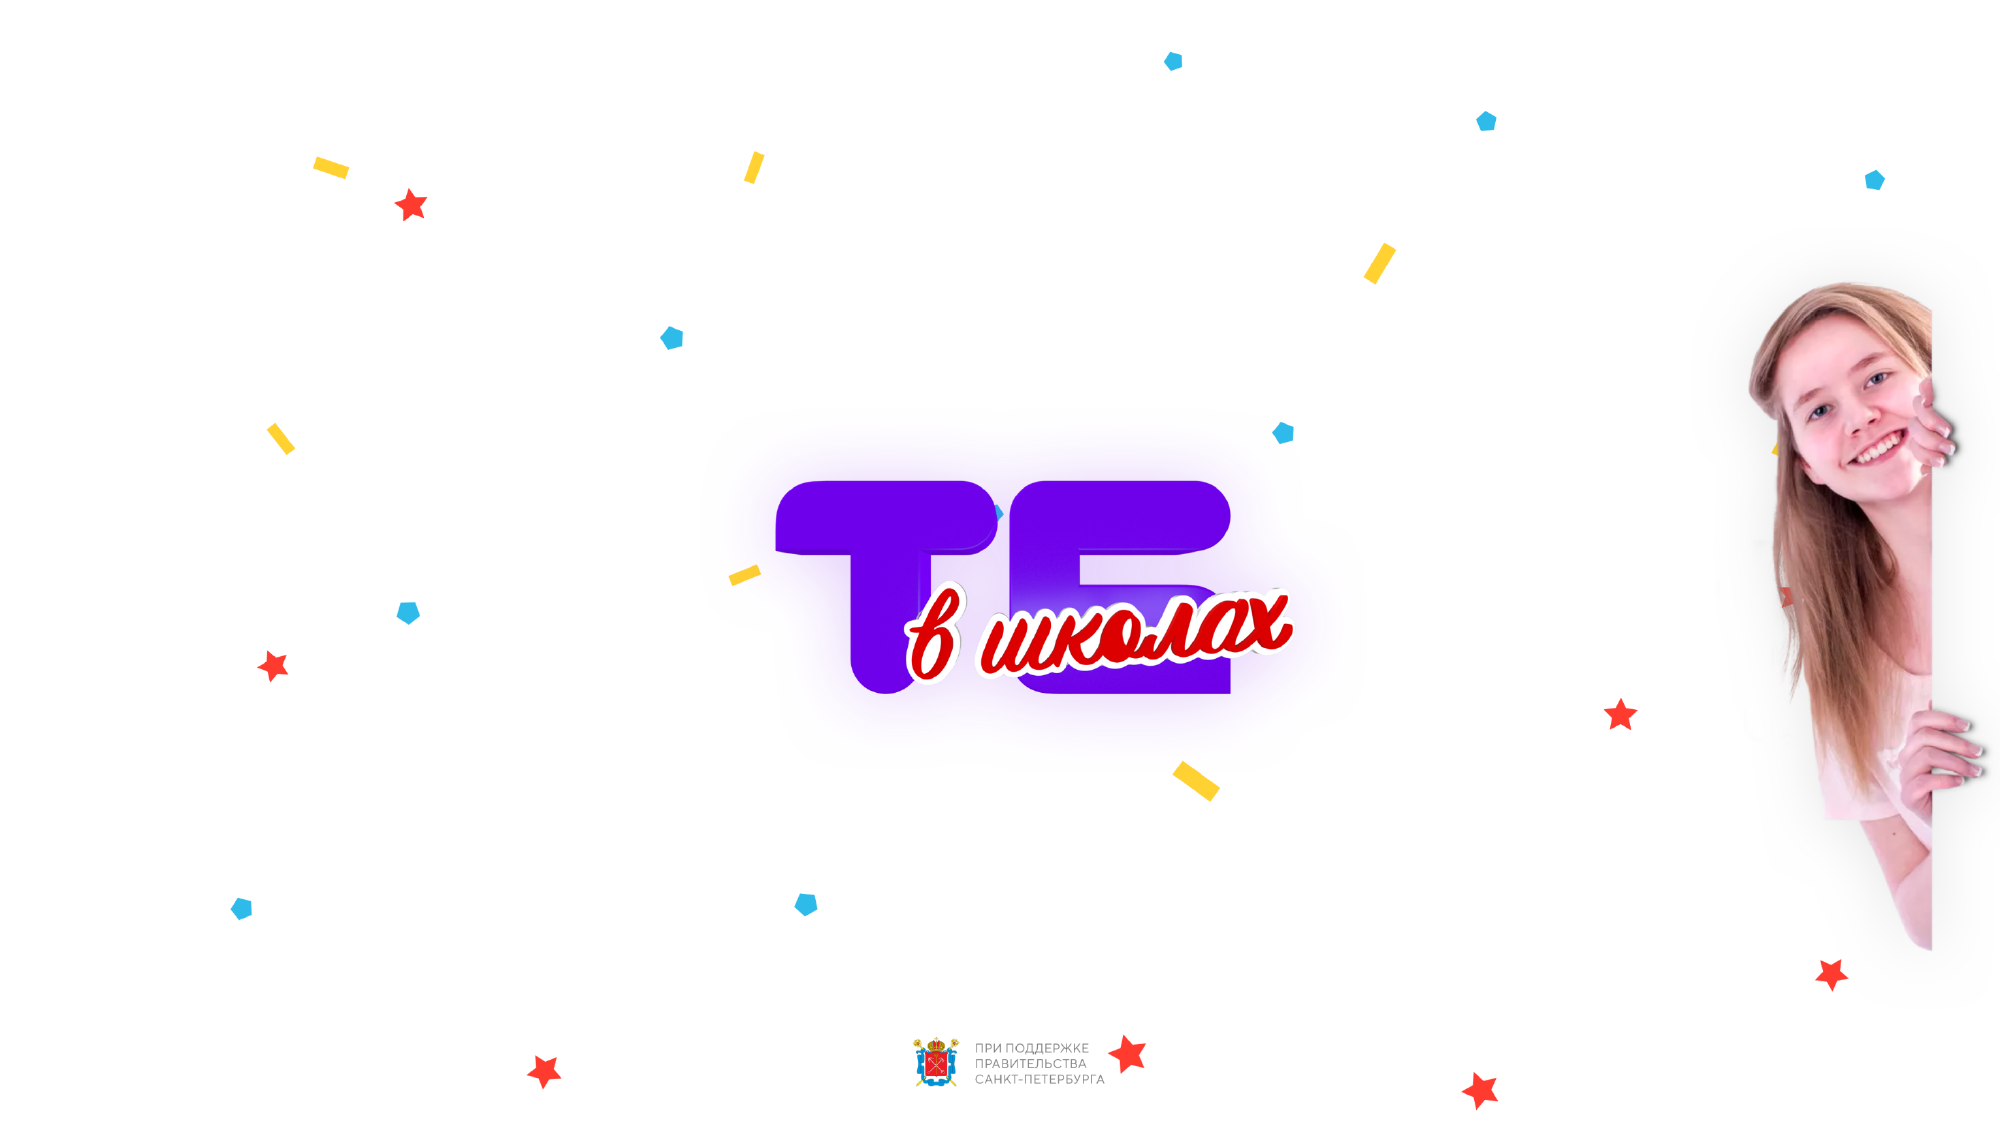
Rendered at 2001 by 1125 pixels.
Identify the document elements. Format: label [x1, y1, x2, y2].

list [16, 9, 2000, 1125]
